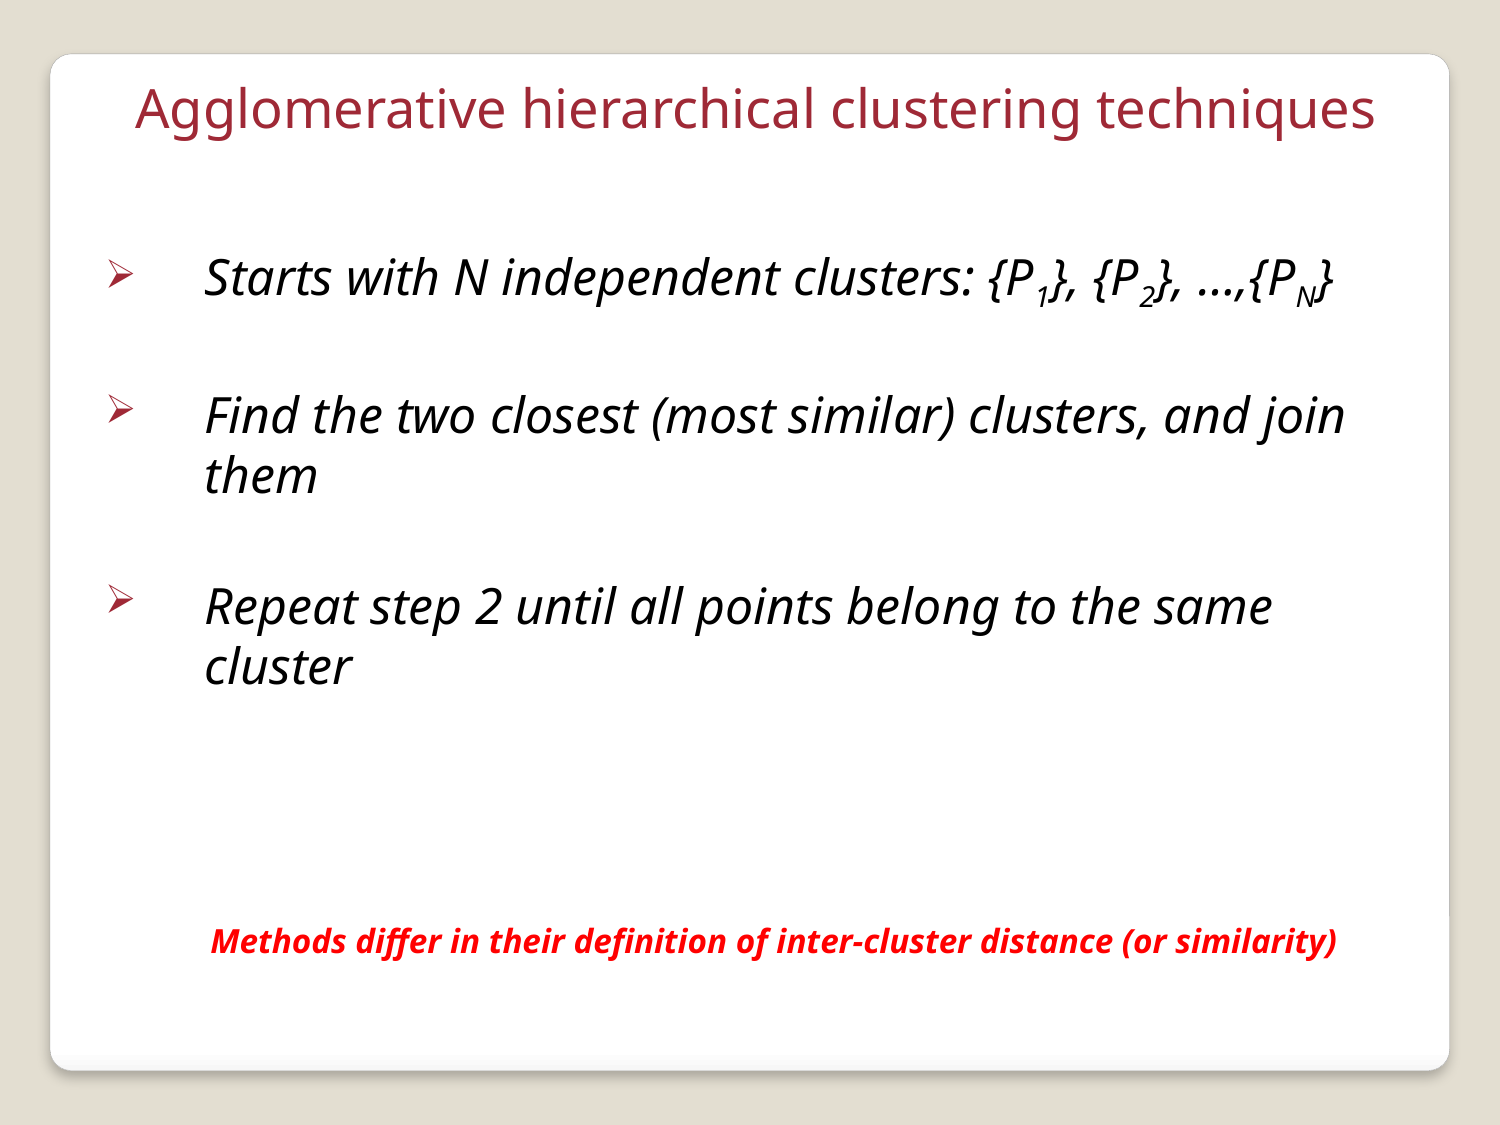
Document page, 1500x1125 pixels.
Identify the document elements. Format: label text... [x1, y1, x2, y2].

text_box Agglomerative hierarchical clustering techniques [120, 67, 1393, 148]
list Starts with N independent clusters: {P1}, {P2}, …,{PN} Find the two closest (most similar) clusters, and join them Repeat step 2 until all points belong to the same cluster [75, 230, 1425, 973]
text_box Methods differ in their definition of inter-cluster distance (or similarity) [195, 912, 1354, 968]
